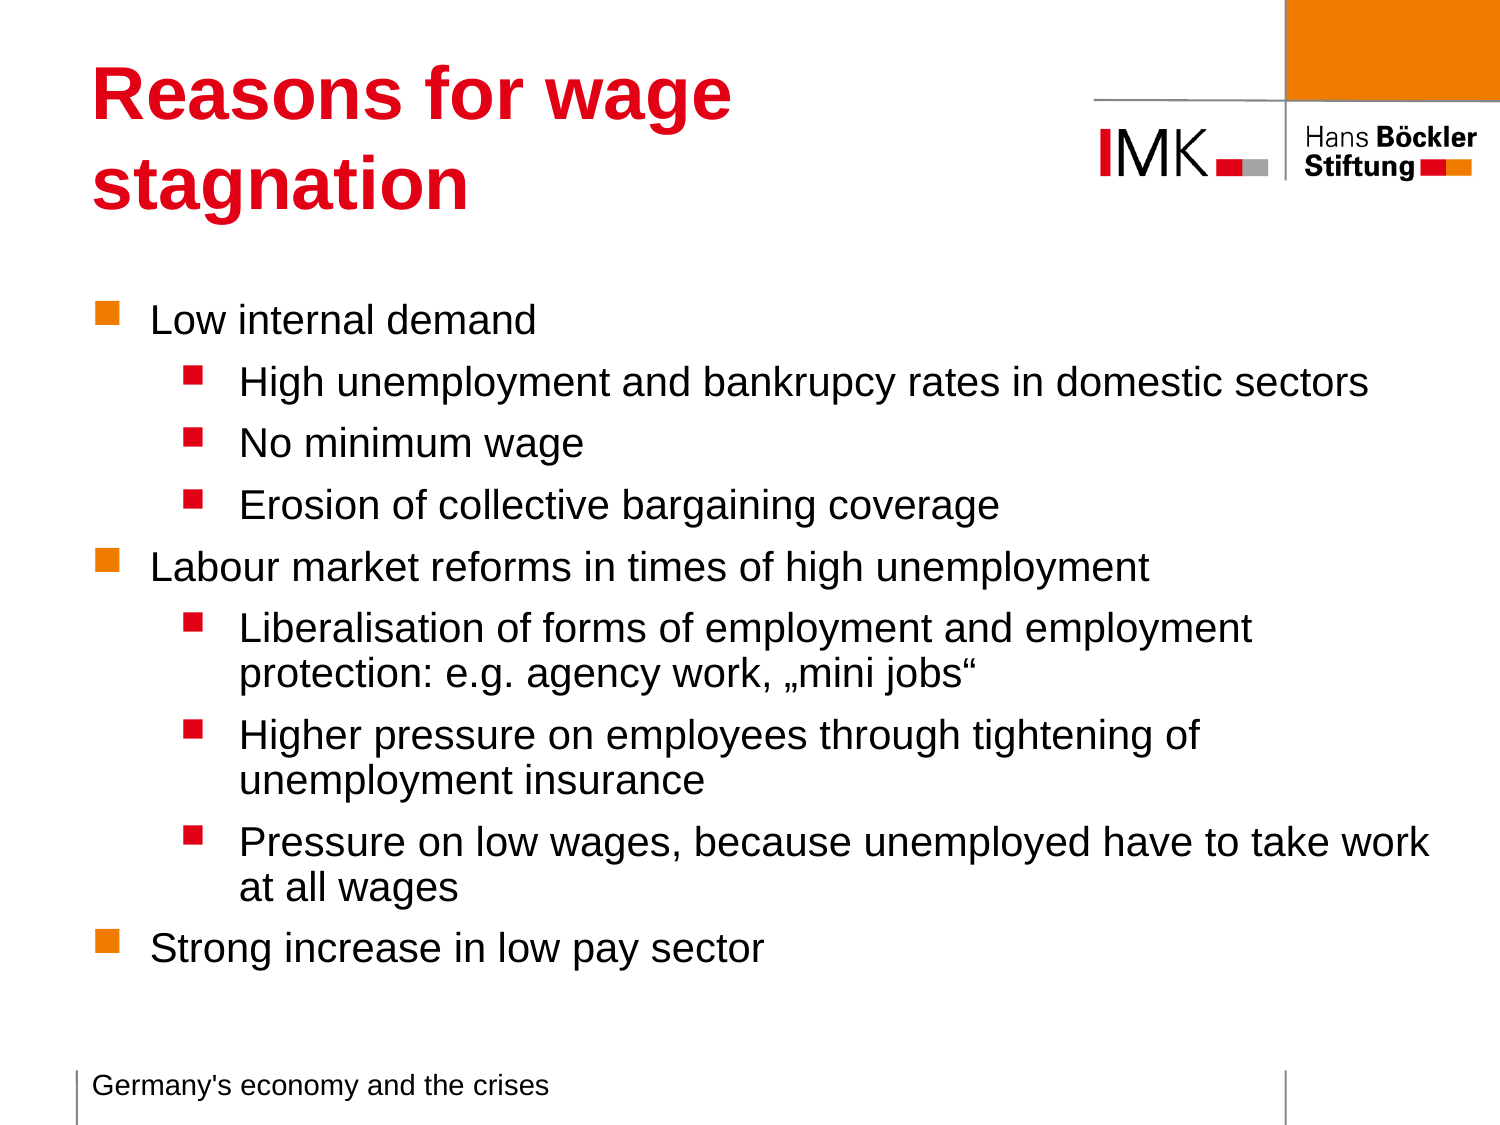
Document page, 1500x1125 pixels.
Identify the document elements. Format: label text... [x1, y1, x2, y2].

title Reasons for wage stagnation [76, 0, 1069, 232]
picture [1098, 127, 1269, 177]
footer Germany's economy and the crises [76, 1058, 1270, 1114]
list Low internal demand High unemployment and bankrupcy rates in domestic sectors No minimum wage Erosion of collective bargaining coverage Labour market reforms in times of high unemployment Liberalisation of forms of employment and employment protection: e.g. agency work, „mini jobs“ Higher pressure on employees through tightening of unemployment insurance Pressure on low wages, because unemployed have to take work at all wages Strong increase in low pay sector [76, 290, 1459, 1047]
picture [1303, 121, 1481, 185]
